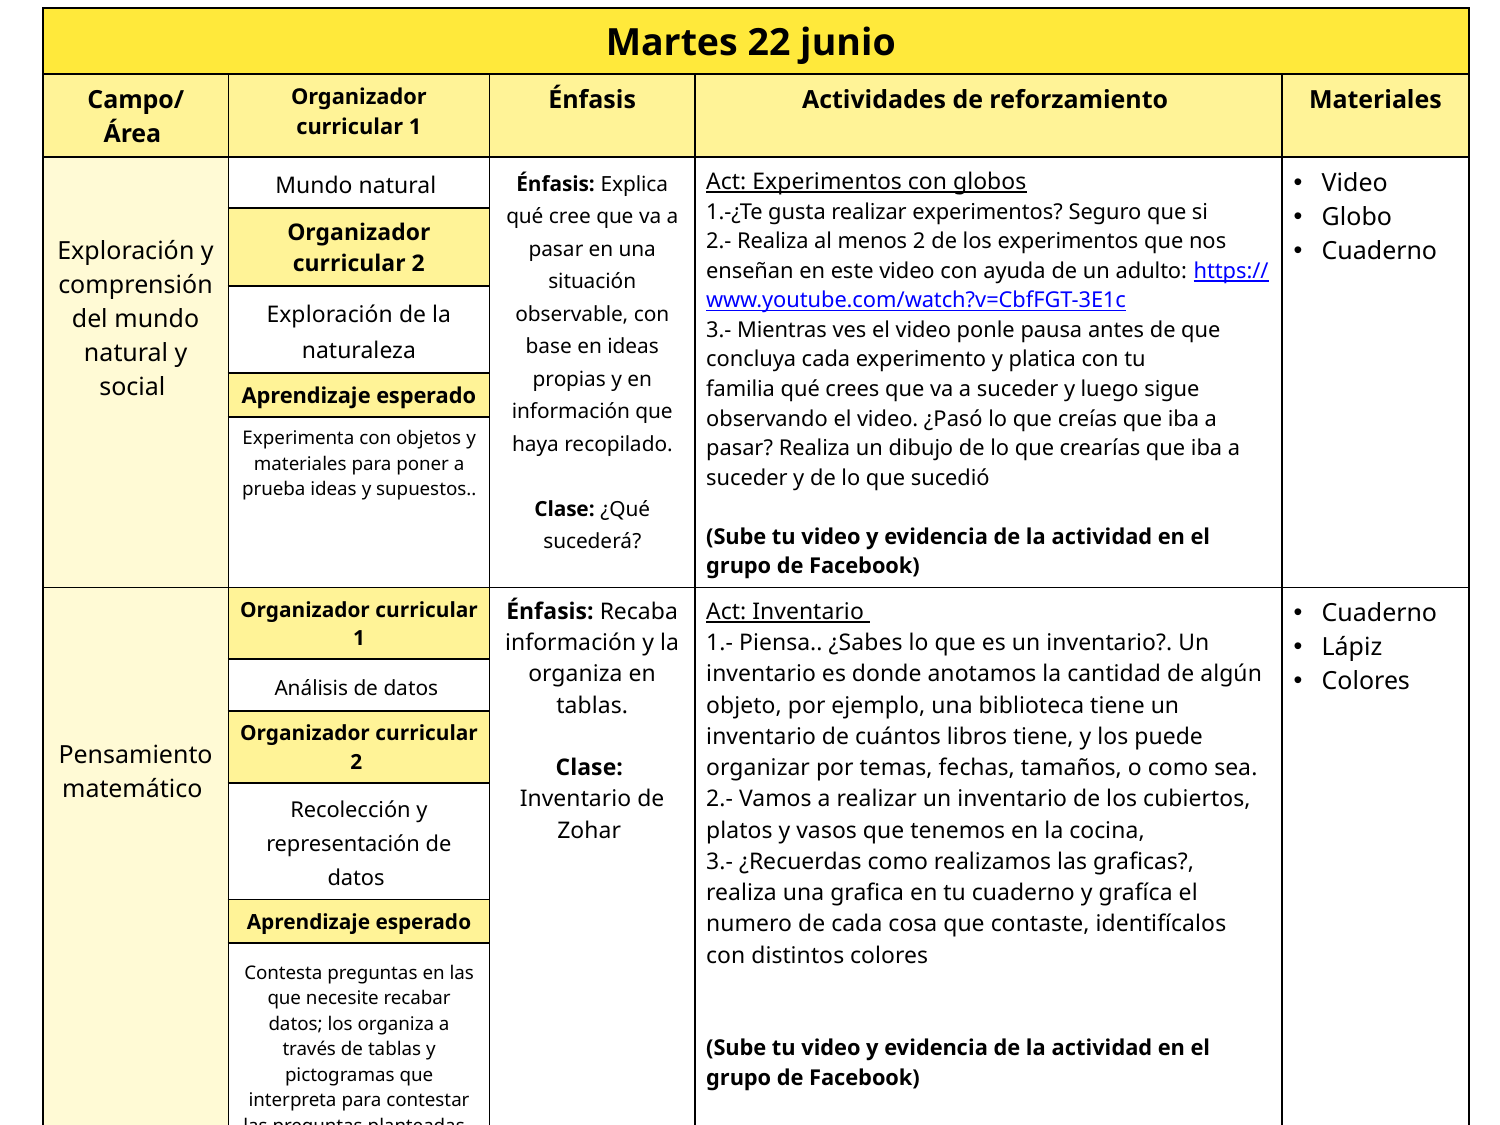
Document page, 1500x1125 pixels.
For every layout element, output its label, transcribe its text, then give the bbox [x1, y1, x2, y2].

table_cell Organizador curricular 2 [229, 712, 489, 782]
table_cell Mundo natural [229, 158, 489, 207]
table_cell Organizador curricular 2 [229, 209, 489, 285]
table_cell Recolección y representación de datos [229, 784, 489, 899]
table_cell Énfasis: Recaba información y la organiza en tablas. Clase: Inventario de Zohar [490, 588, 694, 1125]
table_cell Análisis de datos [229, 660, 489, 710]
table_cell Cuaderno Lápiz Colores [1283, 588, 1468, 1125]
table_cell Act: Experimentos con globos 1.-¿Te gusta realizar experimentos? Seguro que si 2.- Realiza al menos 2 de los experimentos que nos enseñan en este video con ayuda de un adulto: https://www.youtube.com/watch?v=CbfFGT-3E1c 3.- Mientras ves el video ponle pausa antes de que concluya cada experimento y platica con tu familia qué crees que va a suceder y luego sigue observando el video. ¿Pasó lo que creías que iba a pasar? Realiza un dibujo de lo que crearías que iba a suceder y de lo que sucedió (Sube tu video y evidencia de la actividad en el grupo de Facebook) [696, 158, 1281, 587]
table_cell Énfasis: Explica qué cree que va a pasar en una situación observable, con base en ideas propias y en información que haya recopilado. Clase: ¿Qué sucederá? [490, 158, 694, 587]
table_cell Énfasis [490, 75, 694, 156]
table_cell Contesta preguntas en las que necesite recabar datos; los organiza a través de tablas y pictogramas que interpreta para contestar las preguntas planteadas. [229, 944, 489, 1125]
table_cell Pensamiento matemático [44, 588, 228, 1125]
table_cell Materiales [1283, 75, 1468, 156]
table_cell Organizador curricular 1 [229, 75, 489, 156]
table_cell Exploración de la naturaleza [229, 287, 489, 372]
table_cell Aprendizaje esperado [229, 374, 489, 416]
table_cell Actividades de reforzamiento [696, 75, 1281, 156]
table_cell Act: Inventario 1.- Piensa.. ¿Sabes lo que es un inventario?. Un inventario es donde anotamos la cantidad de algún objeto, por ejemplo, una biblioteca tiene un inventario de cuántos libros tiene, y los puede organizar por temas, fechas, tamaños, o como sea. 2.- Vamos a realizar un inventario de los cubiertos, platos y vasos que tenemos en la cocina, 3.- ¿Recuerdas como realizamos las graficas?, realiza una grafica en tu cuaderno y grafíca el numero de cada cosa que contaste, identifícalos con distintos colores (Sube tu video y evidencia de la actividad en el grupo de Facebook) [696, 588, 1281, 1125]
table_cell Experimenta con objetos y materiales para poner a prueba ideas y supuestos.. [229, 418, 489, 587]
table_cell Video Globo Cuaderno [1283, 158, 1468, 587]
table_cell Exploración y comprensión del mundo natural y social [44, 158, 228, 587]
table_cell Organizador curricular 1 [229, 588, 489, 658]
table_header Martes 22 junio [44, 9, 1468, 73]
table_cell Campo/ Área [44, 75, 228, 156]
table_cell Aprendizaje esperado [229, 900, 489, 942]
